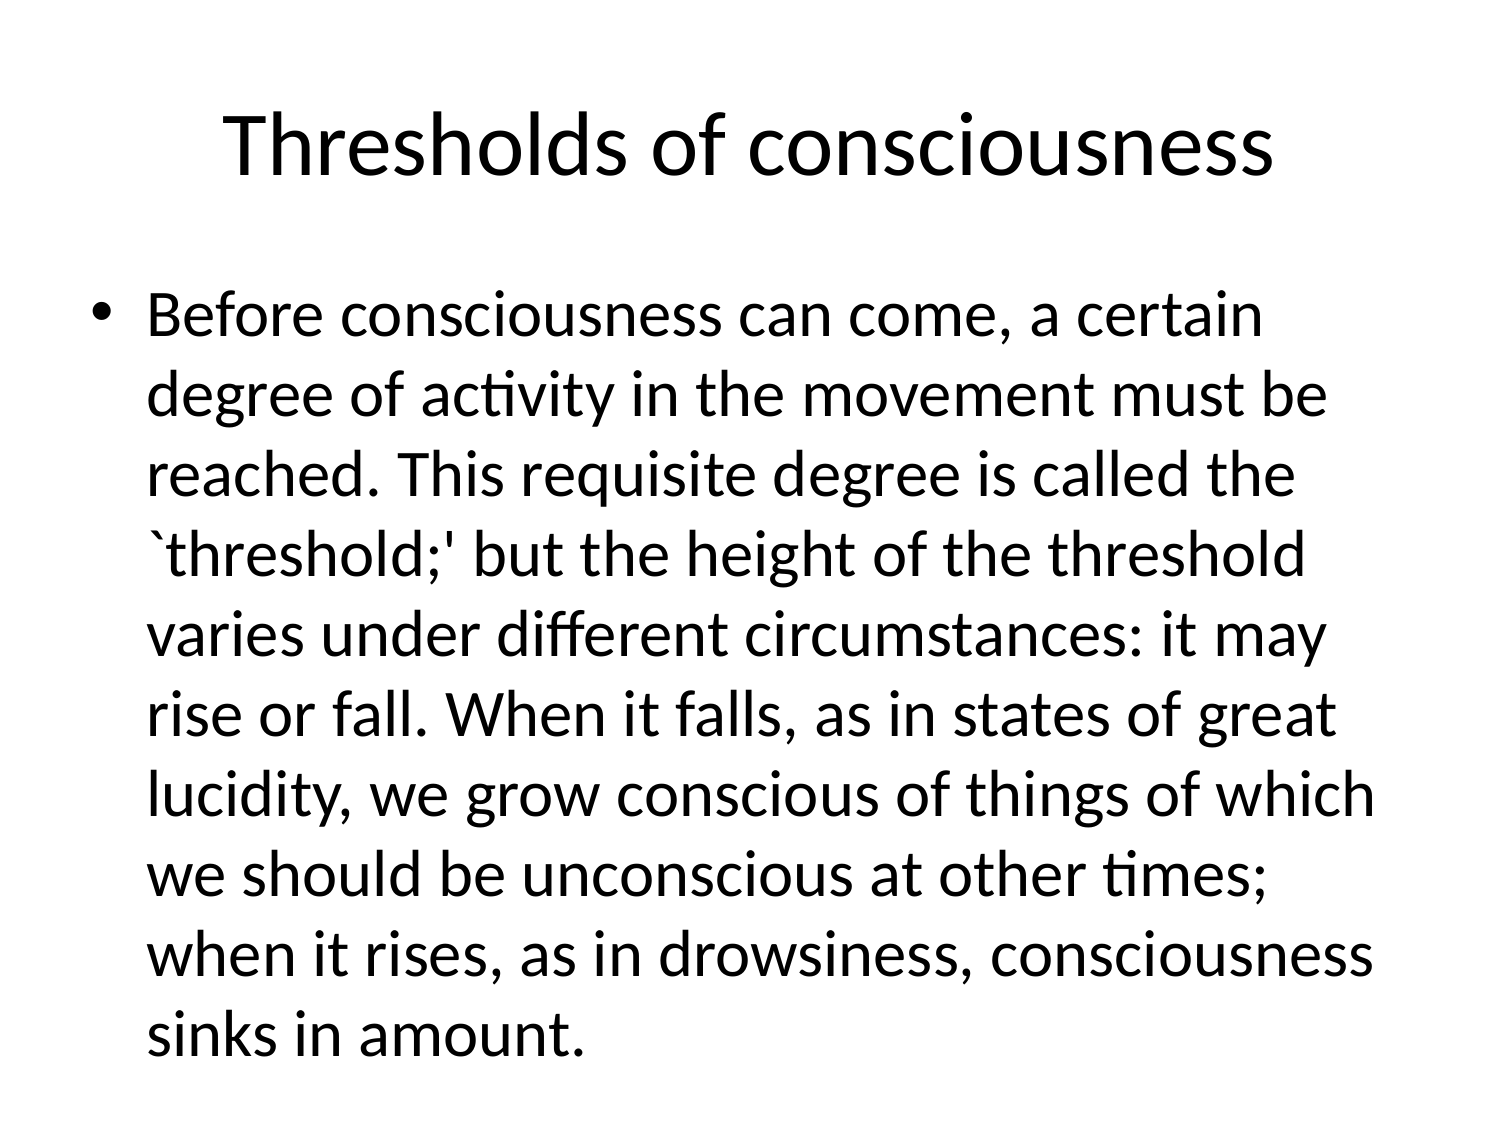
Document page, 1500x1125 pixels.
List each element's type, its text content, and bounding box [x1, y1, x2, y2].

list Before consciousness can come, a certain degree of activity in the movement must be reached. This requisite degree is called the `threshold;' but the height of the threshold varies under different circumstances: it may rise or fall. When it falls, as in states of great lucidity, we grow conscious of things of which we should be unconscious at other times; when it rises, as in drowsiness, consciousness sinks in amount. [75, 262, 1425, 1005]
title Thresholds of consciousness [75, 45, 1425, 233]
